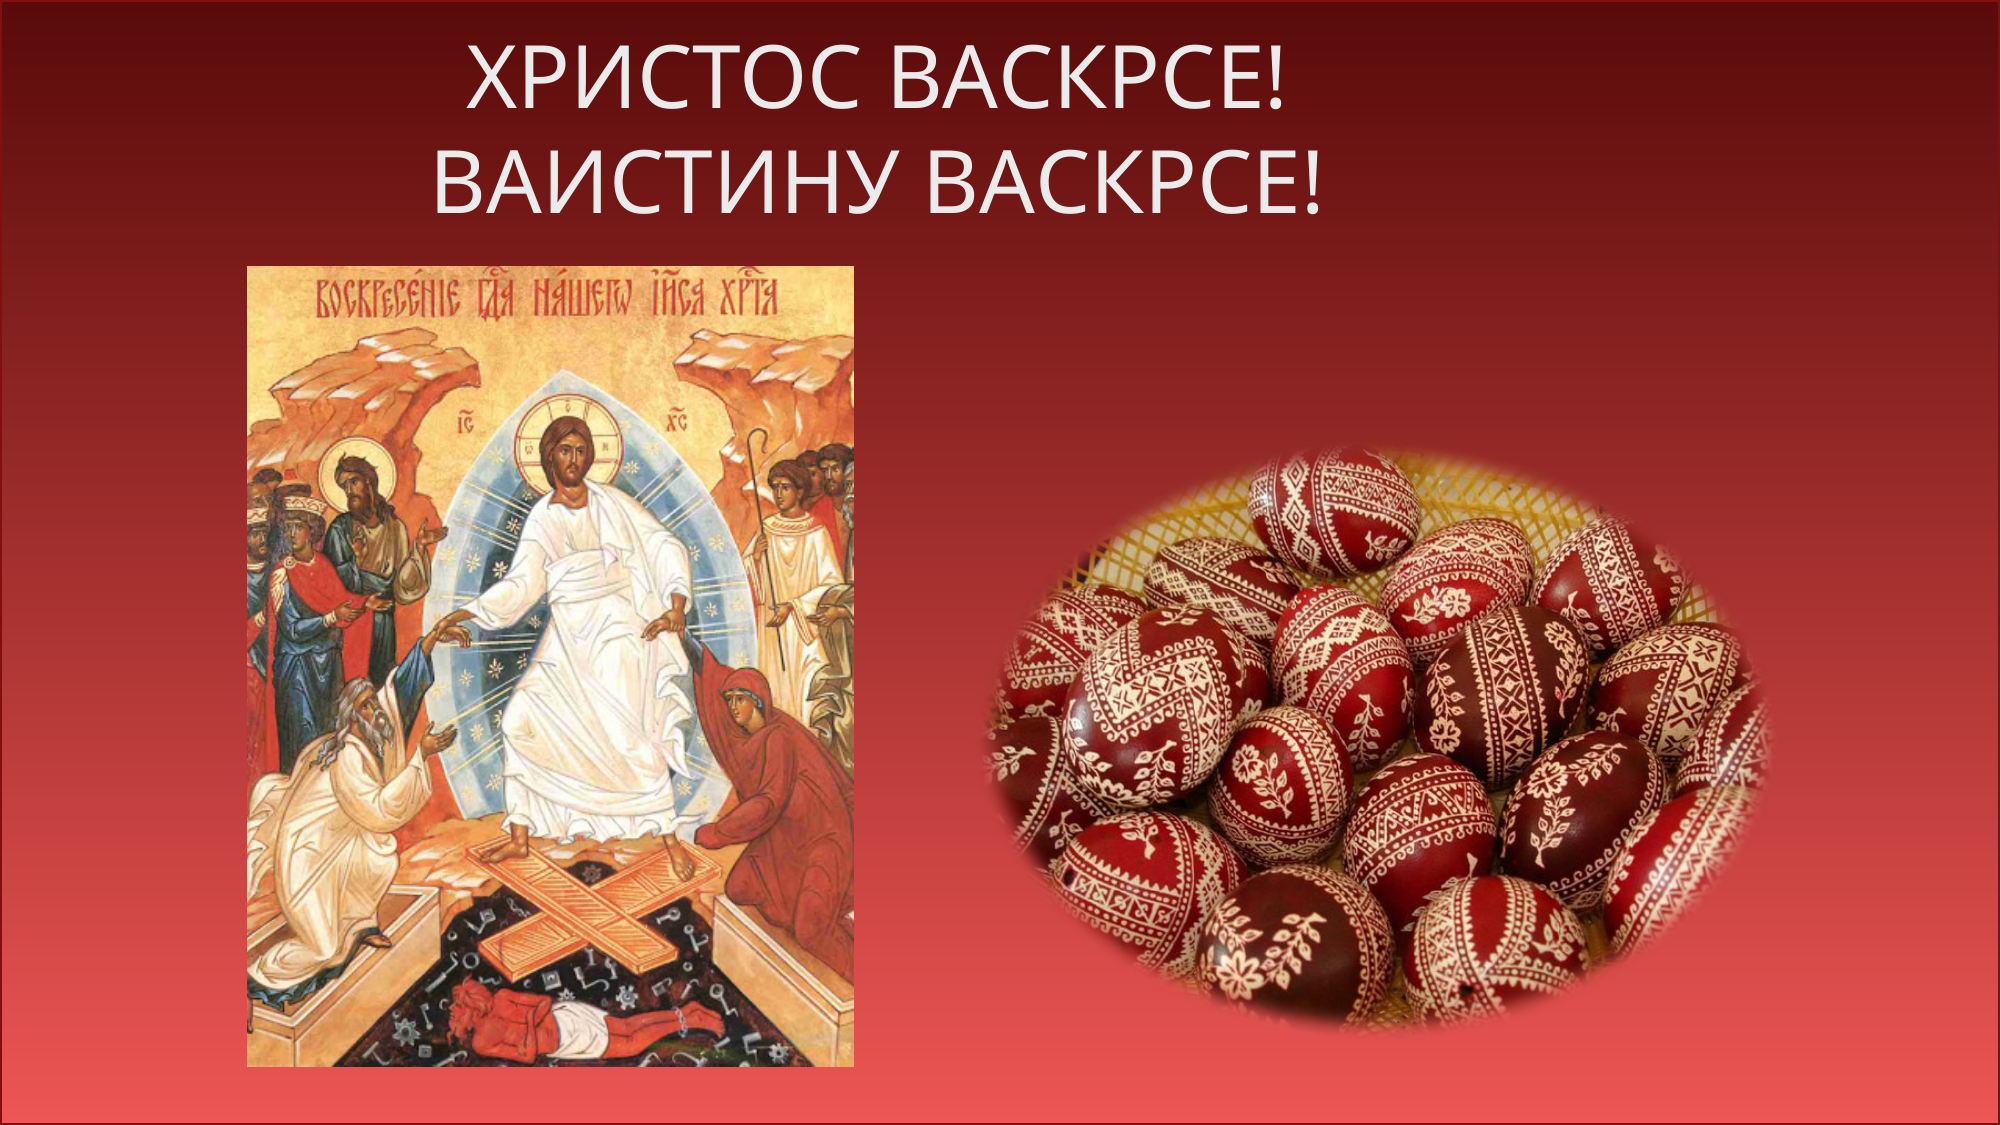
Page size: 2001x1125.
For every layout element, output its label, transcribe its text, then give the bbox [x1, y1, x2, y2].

picture [246, 265, 854, 1067]
picture [974, 438, 1779, 1042]
text_box [0, 0, 2000, 1125]
title ХРИСТОС ВАСКРСЕ! ВАИСТИНУ ВАСКРСЕ! [106, 13, 1649, 243]
